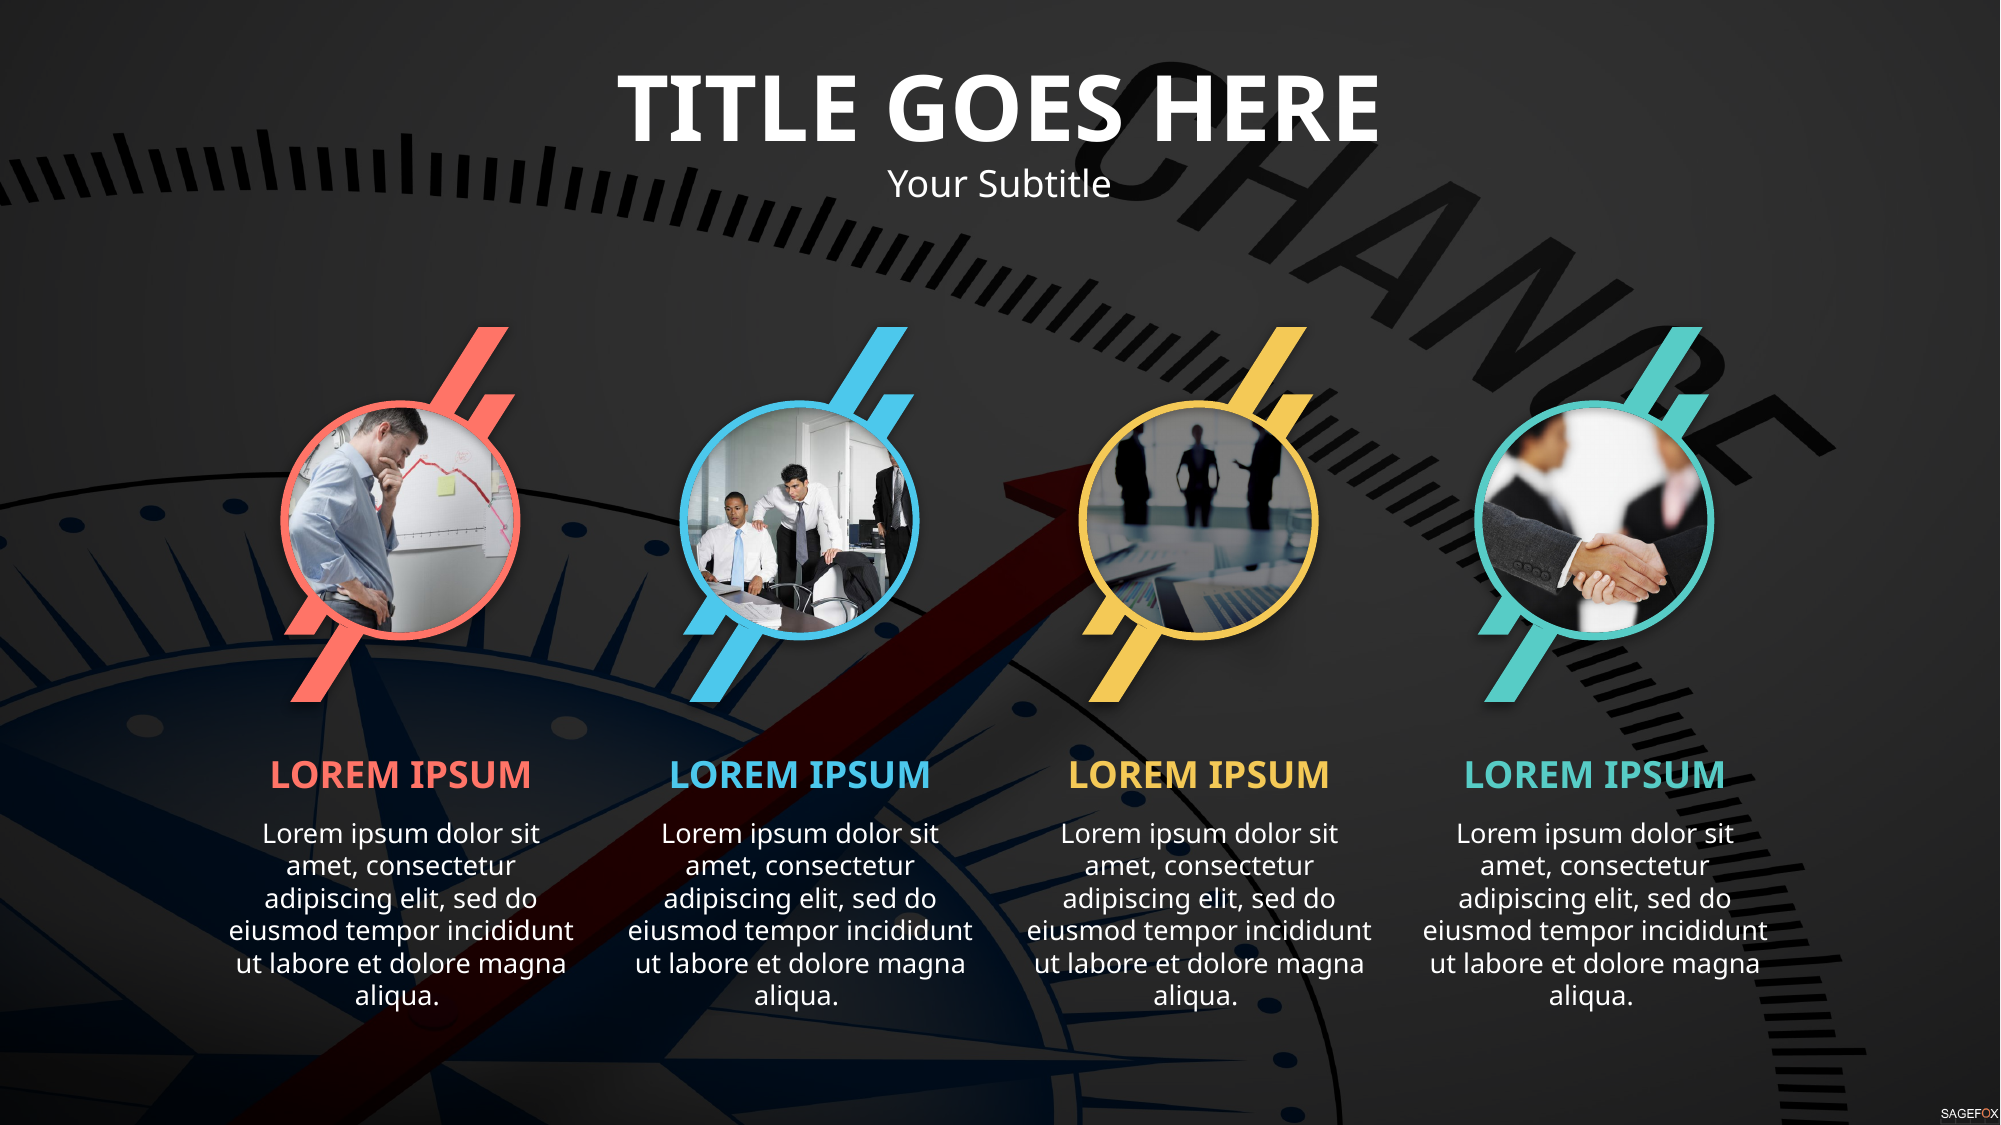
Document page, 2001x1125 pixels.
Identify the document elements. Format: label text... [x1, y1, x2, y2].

text_box [1473, 326, 1716, 704]
text_box [694, 419, 907, 631]
text_box [678, 326, 921, 704]
picture [0, 0, 2001, 1125]
text_box [1077, 326, 1320, 704]
text_box LOREM IPSUM Lorem ipsum dolor sit amet, consectetur adipiscing elit, sed do eiusmod tempor incididunt ut labore et dolore magna aliqua. [616, 746, 984, 1017]
text_box [293, 419, 506, 631]
text_box LOREM IPSUM Lorem ipsum dolor sit amet, consectetur adipiscing elit, sed do eiusmod tempor incididunt ut labore et dolore magna aliqua. [217, 746, 585, 1017]
text_box [1092, 419, 1304, 631]
text_box [1487, 419, 1700, 631]
text_box LOREM IPSUM Lorem ipsum dolor sit amet, consectetur adipiscing elit, sed do eiusmod tempor incididunt ut labore et dolore magna aliqua. [1015, 746, 1383, 1017]
text_box TITLE GOES HERE Your Subtitle [548, 42, 1452, 212]
text_box LOREM IPSUM Lorem ipsum dolor sit amet, consectetur adipiscing elit, sed do eiusmod tempor incididunt ut labore et dolore magna aliqua. [1411, 746, 1779, 1017]
text_box [279, 326, 522, 704]
